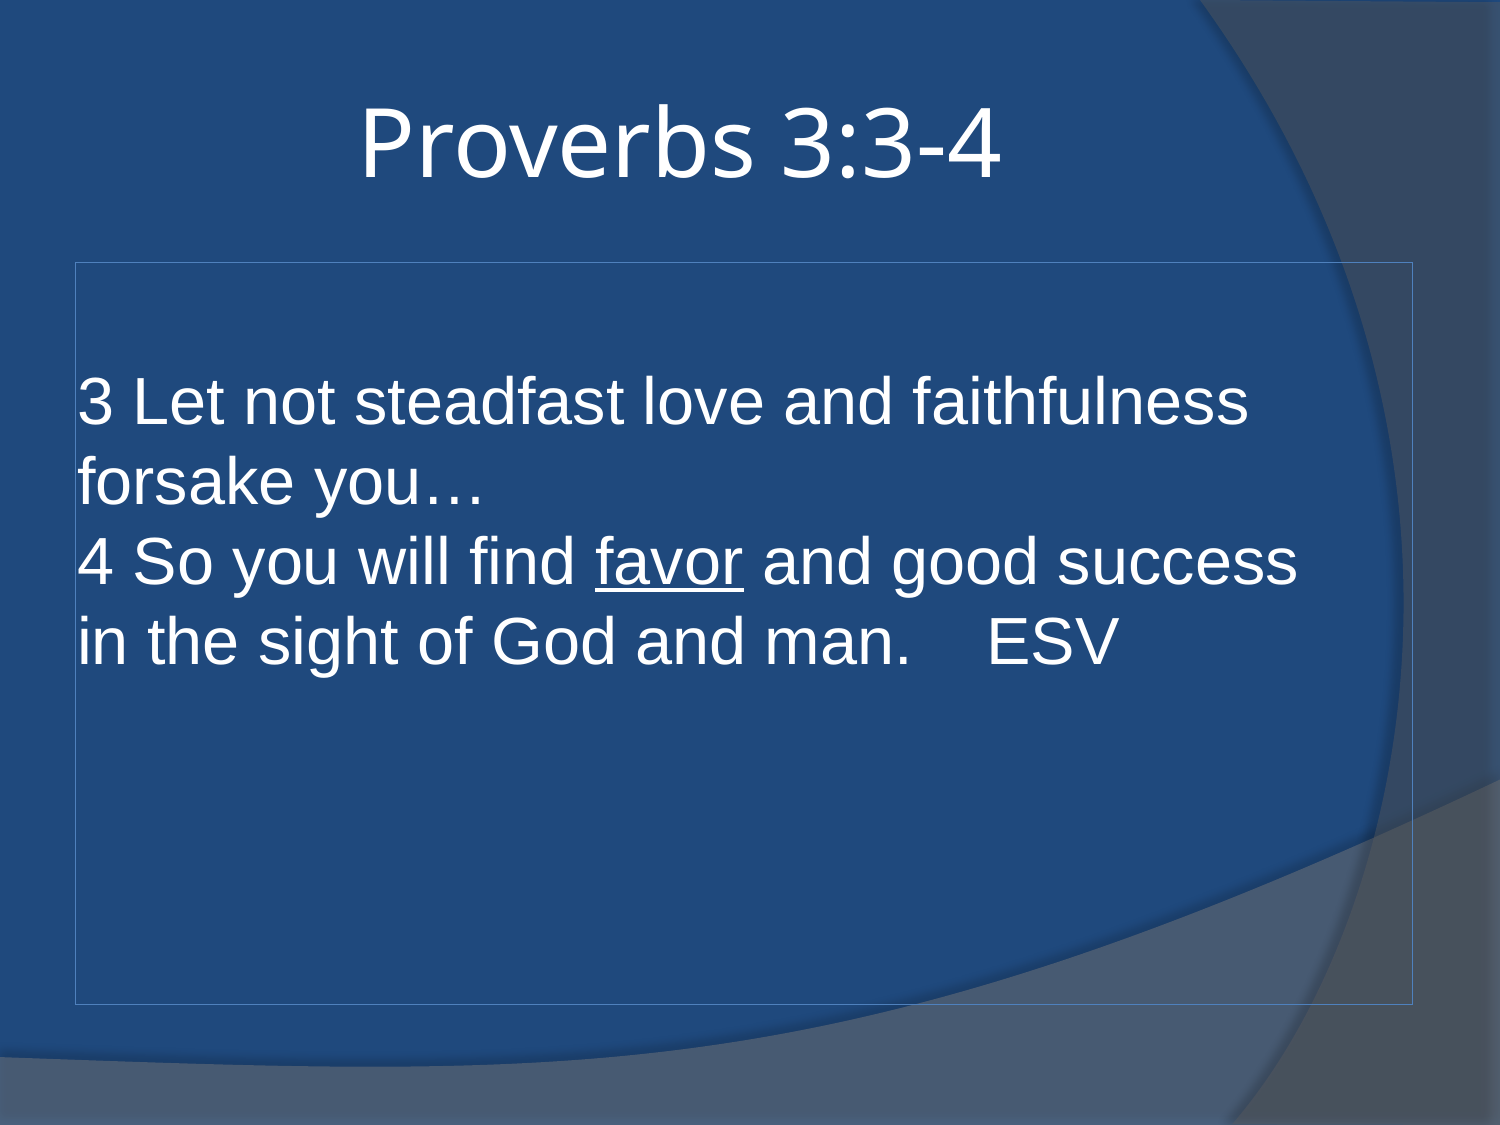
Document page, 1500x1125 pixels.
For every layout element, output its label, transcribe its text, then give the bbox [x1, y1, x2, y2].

text_box 3 Let not steadfast love and faithfulness forsake you… 4 So you will find favor and good success in the sight of God and man. ESV [62, 350, 1450, 685]
list [75, 685, 1413, 1005]
list [75, 262, 1413, 350]
title Proverbs 3:3-4 [75, 45, 1450, 233]
